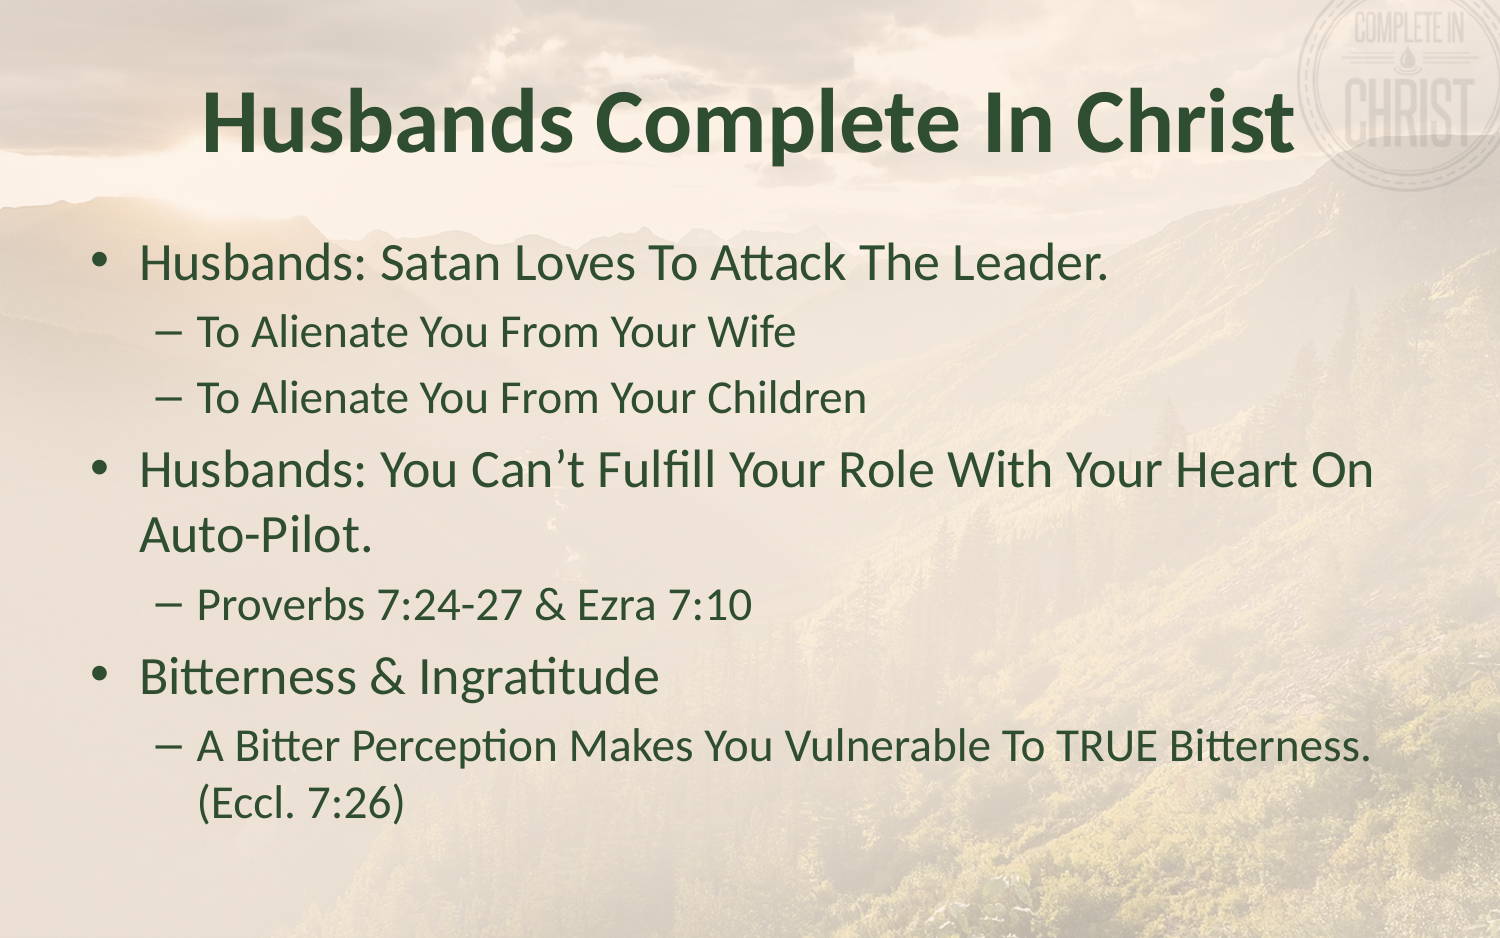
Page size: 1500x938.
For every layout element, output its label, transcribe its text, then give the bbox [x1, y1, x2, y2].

picture [0, 0, 1500, 938]
list Husbands: Satan Loves To Attack The Leader. To Alienate You From Your Wife To Alienate You From Your Children Husbands: You Can’t Fulfill Your Role With Your Heart On Auto-Pilot. Proverbs 7:24-27 & Ezra 7:10 Bitterness & Ingratitude A Bitter Perception Makes You Vulnerable To TRUE Bitterness. (Eccl. 7:26) [75, 218, 1425, 838]
title Husbands Complete In Christ [75, 37, 1425, 194]
